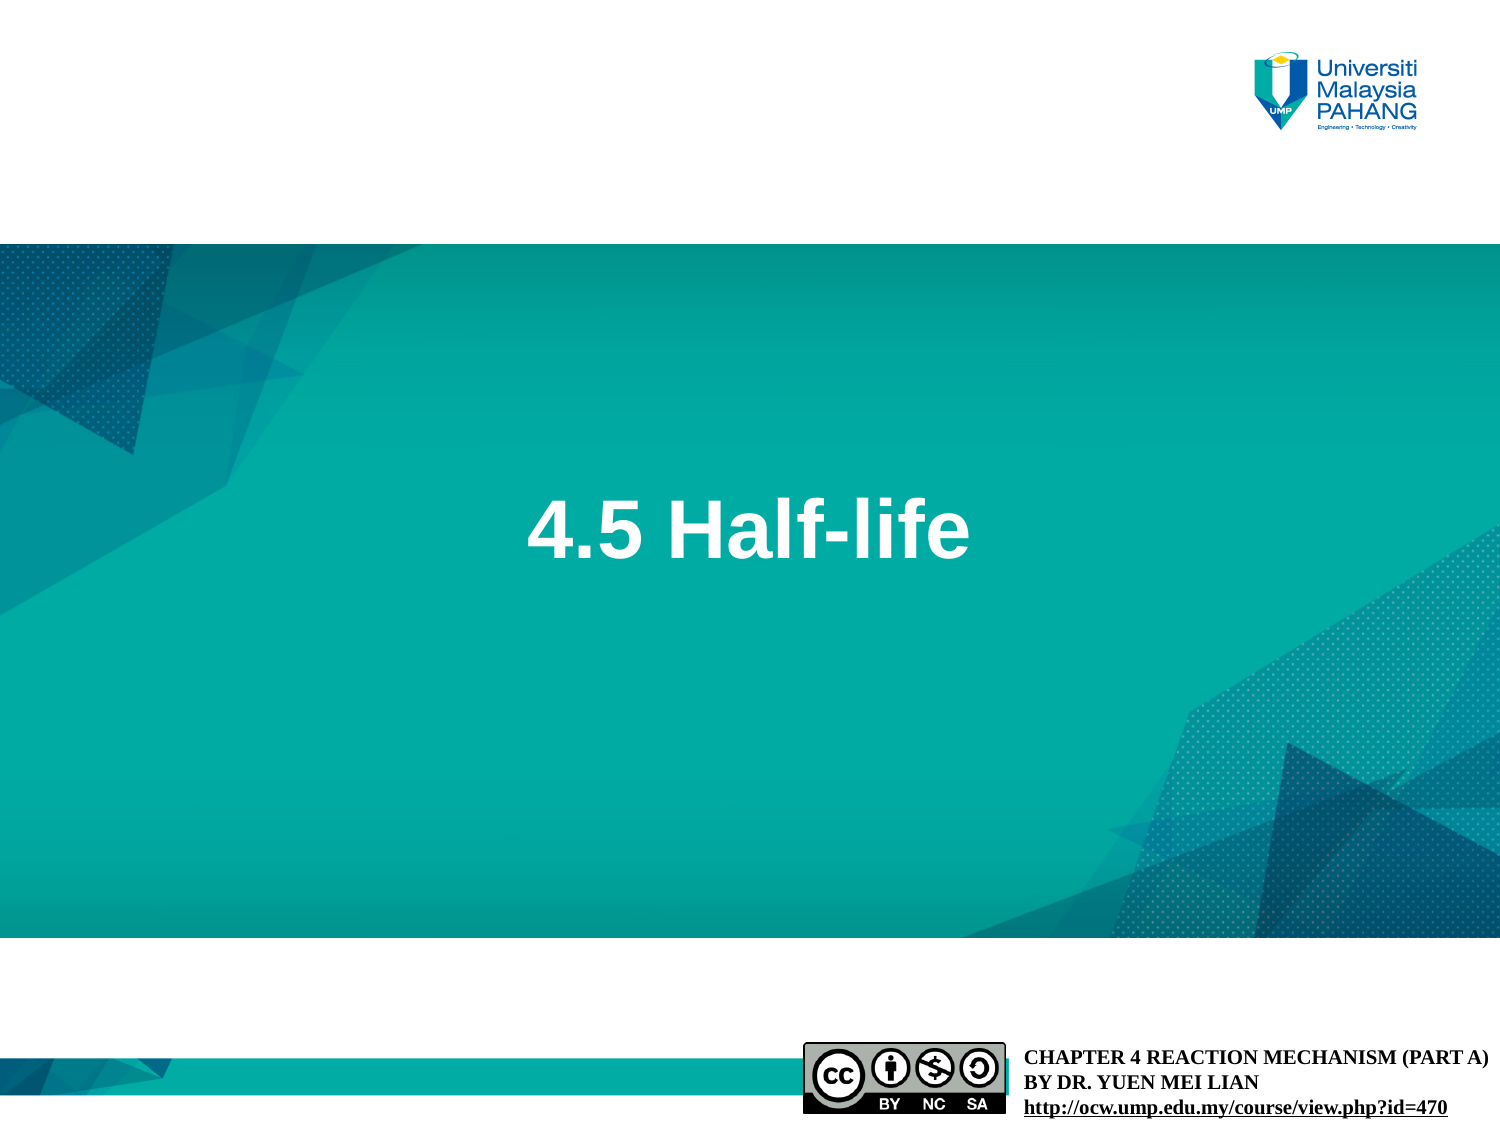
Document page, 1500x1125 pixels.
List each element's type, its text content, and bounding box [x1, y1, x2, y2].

picture [0, 583, 1500, 1125]
text_box 4.5 Half-life [0, 468, 1500, 583]
picture [0, 0, 1500, 468]
